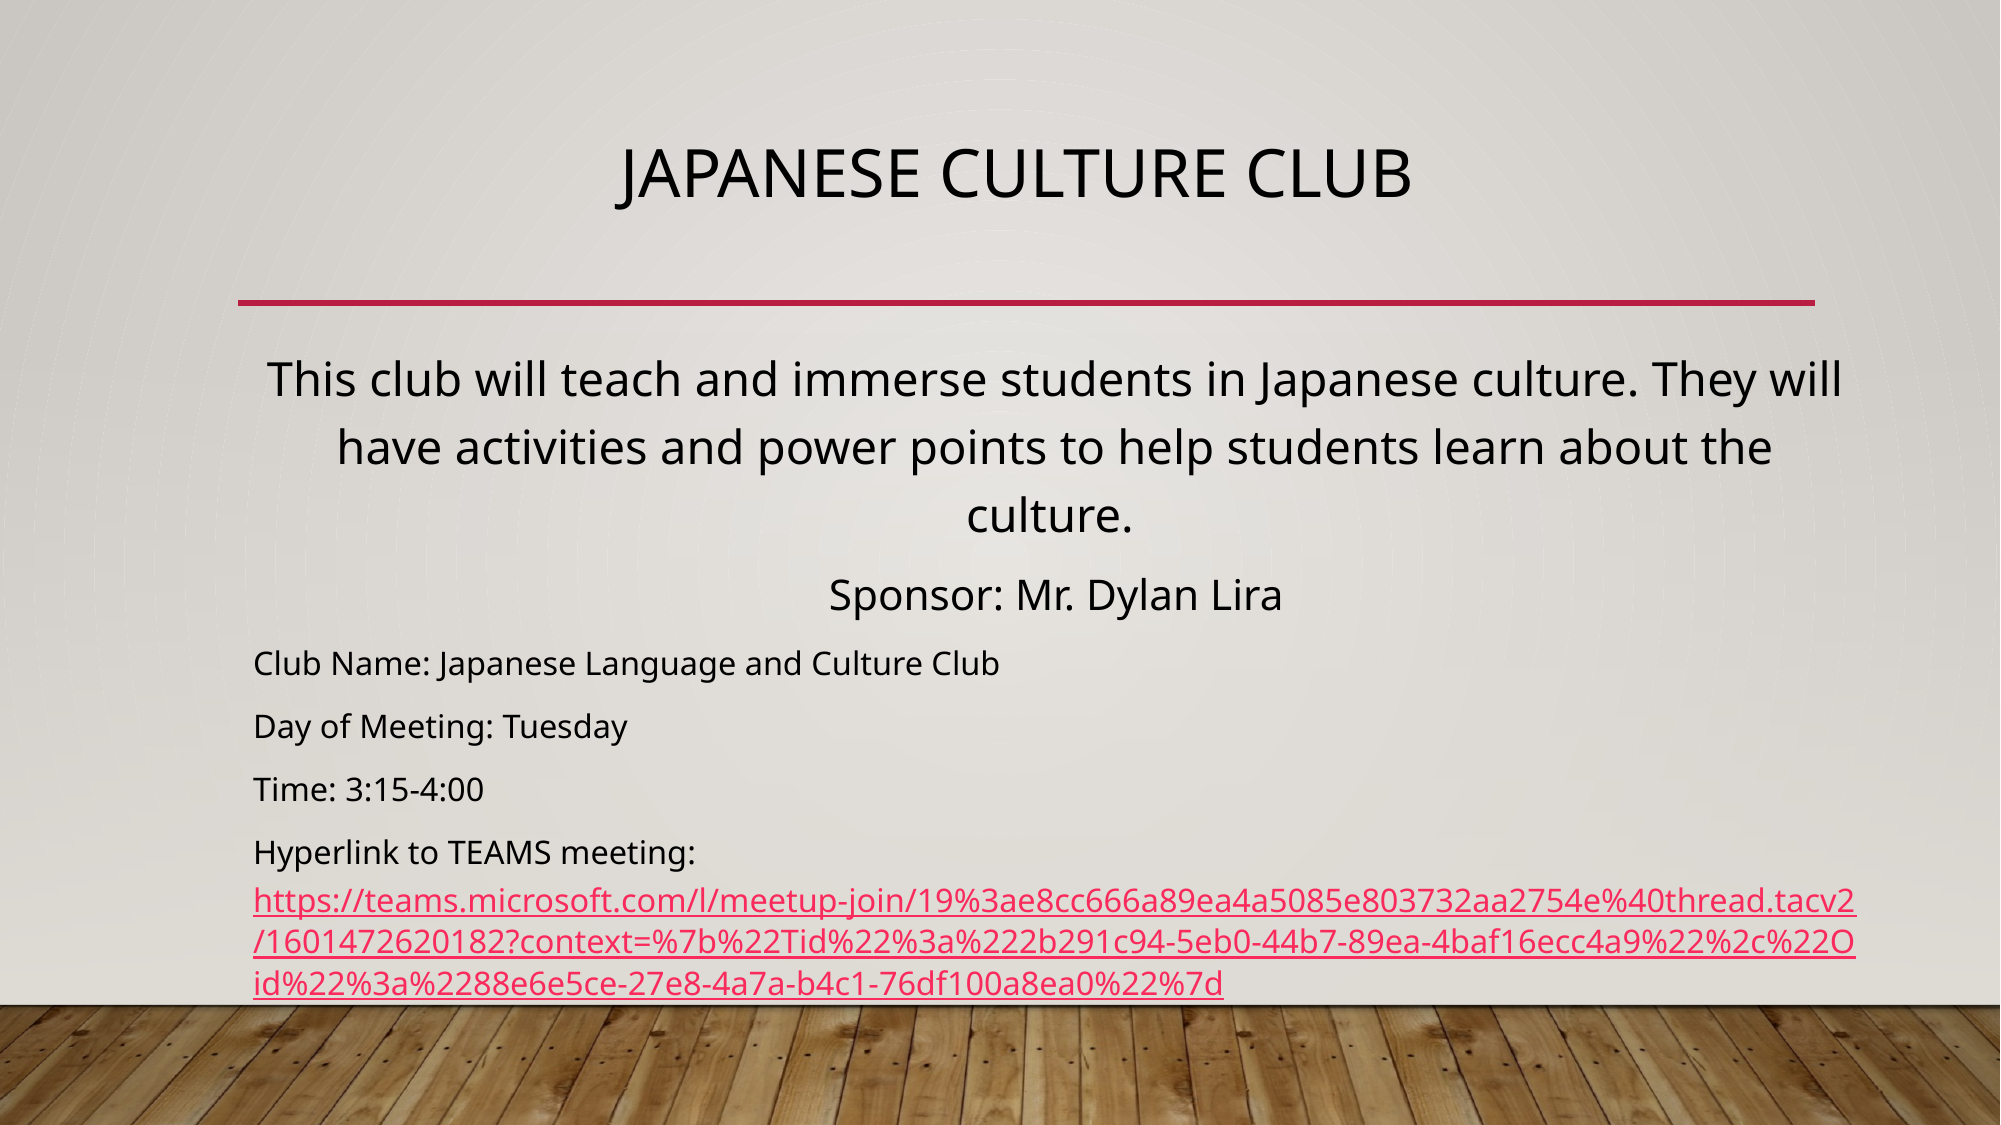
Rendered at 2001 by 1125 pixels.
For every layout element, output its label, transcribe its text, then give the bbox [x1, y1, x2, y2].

picture [0, 1005, 2000, 1125]
list This club will teach and immerse students in Japanese culture. They will have activities and power points to help students learn about the culture. Sponsor: Mr. Dylan Lira Club Name: Japanese Language and Culture Club Day of Meeting: Tuesday Time: 3:15-4:00 Hyperlink to TEAMS meeting: https://teams.microsoft.com/l/meetup-join/19%3ae8cc666a89ea4a5085e803732aa2754e%40thread.tacv2/1601472620182?context=%7b%22Tid%22%3a%222b291c94-5eb0-44b7-89ea-4baf16ecc4a9%22%2c%22Oid%22%3a%2288e6e5ce-27e8-4a7a-b4c1-76df100a8ea0%22%7d [238, 330, 1875, 938]
title Japanese Culture Club [238, 131, 1814, 305]
